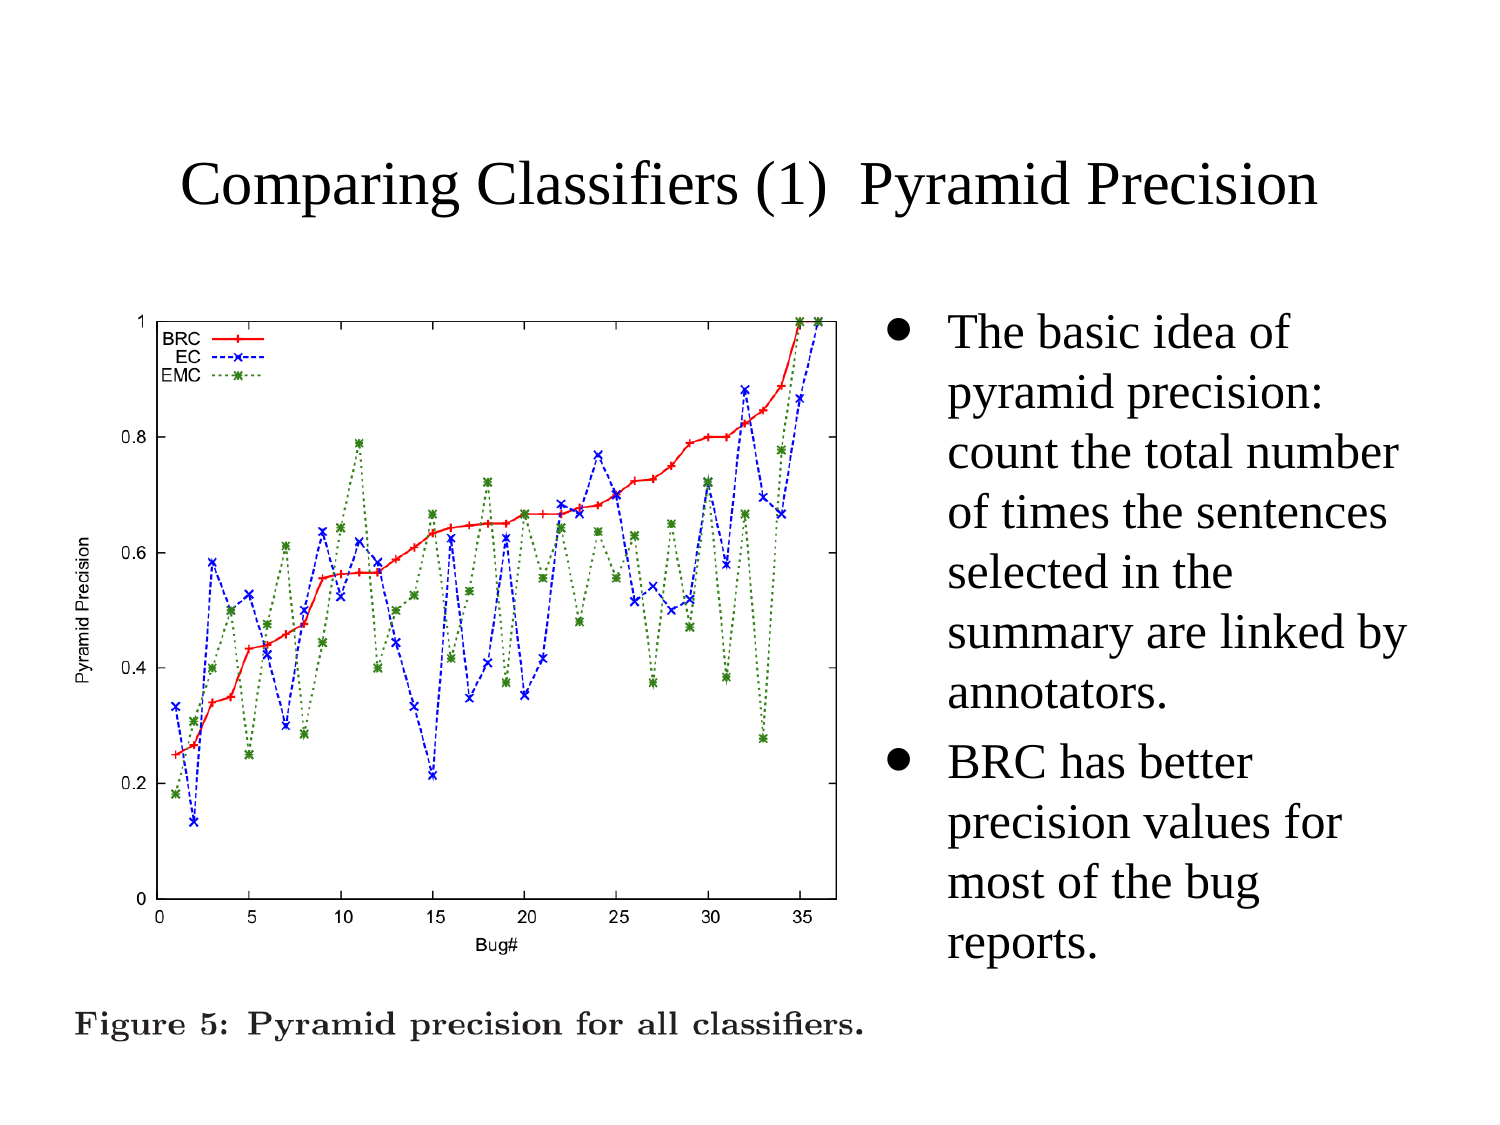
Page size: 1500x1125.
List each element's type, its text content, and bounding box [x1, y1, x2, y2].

list The basic idea of pyramid precision: count the total number of times the sentences selected in the summary are linked by annotators. BRC has better precision values for most of the bug reports. [857, 283, 1438, 1053]
title Comparing Classifiers (1) Pyramid Precision [75, 45, 1425, 233]
text_box [62, 301, 876, 1055]
